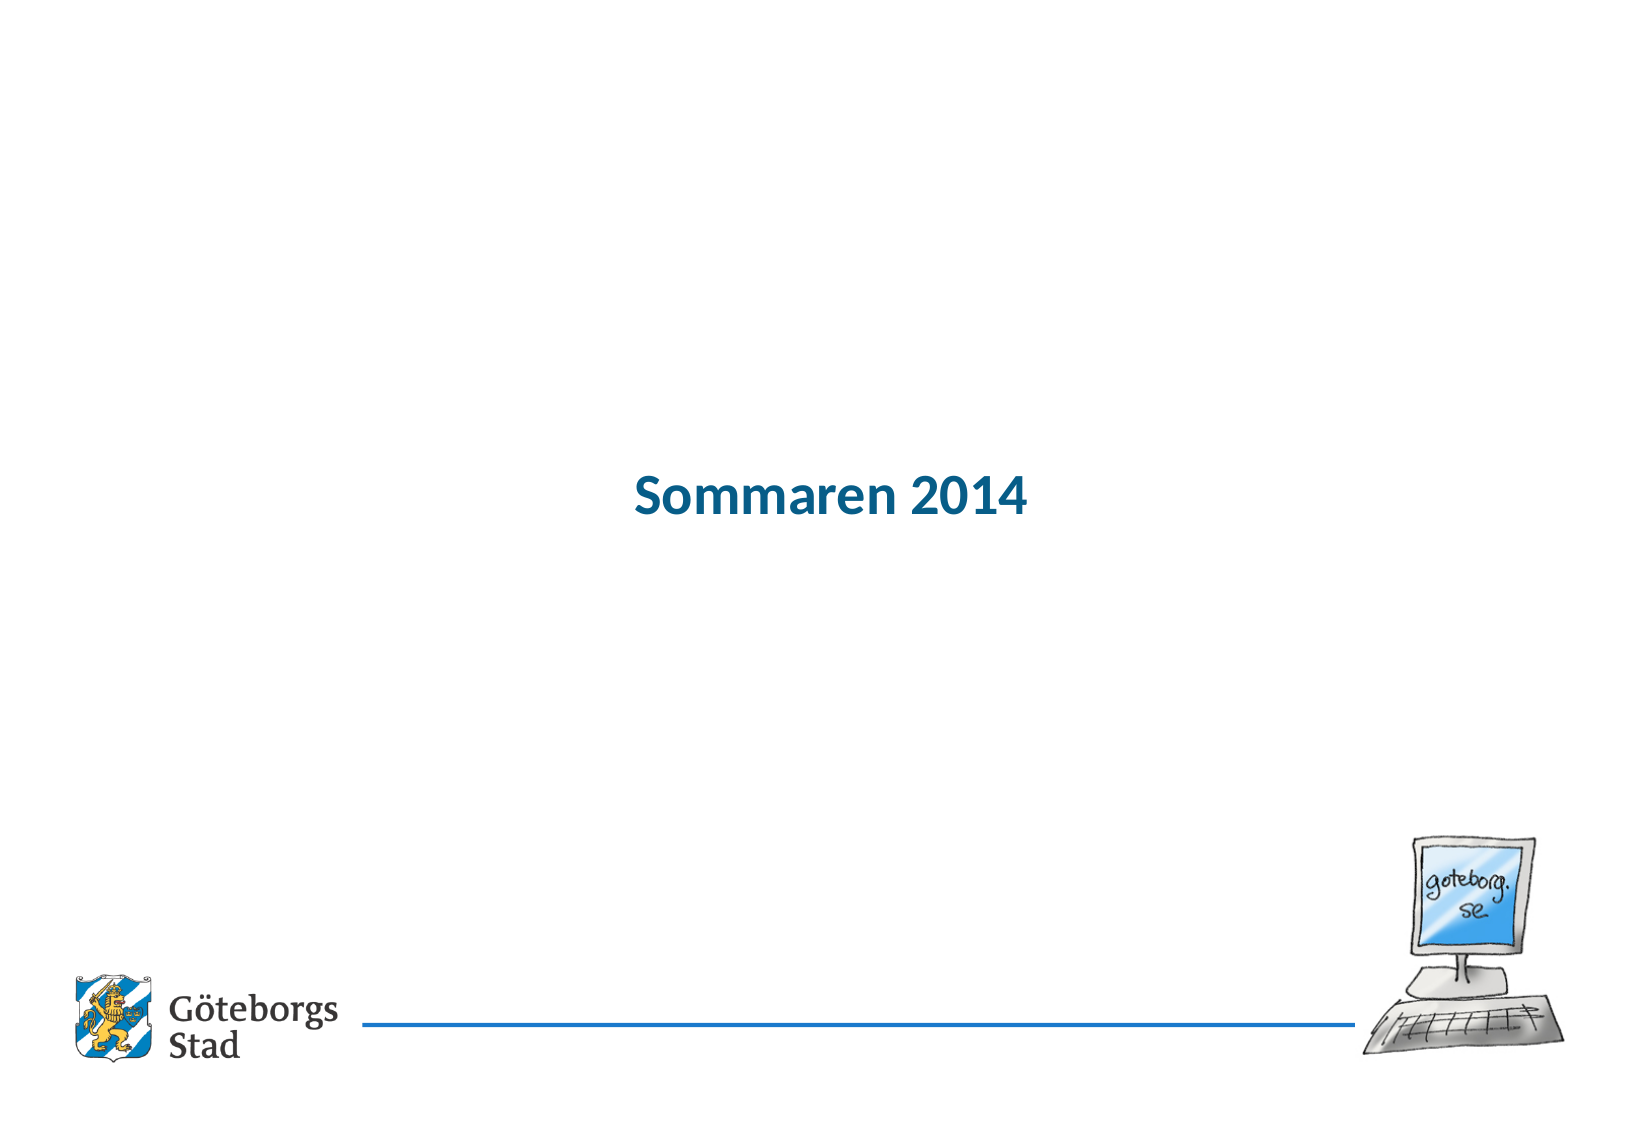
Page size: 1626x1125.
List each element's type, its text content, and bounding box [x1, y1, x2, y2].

picture [75, 974, 338, 1063]
slide_number 22 maj 2014 [1167, 1024, 1566, 1101]
picture [1355, 810, 1575, 1070]
title Sommaren 2014 [162, 396, 1501, 585]
